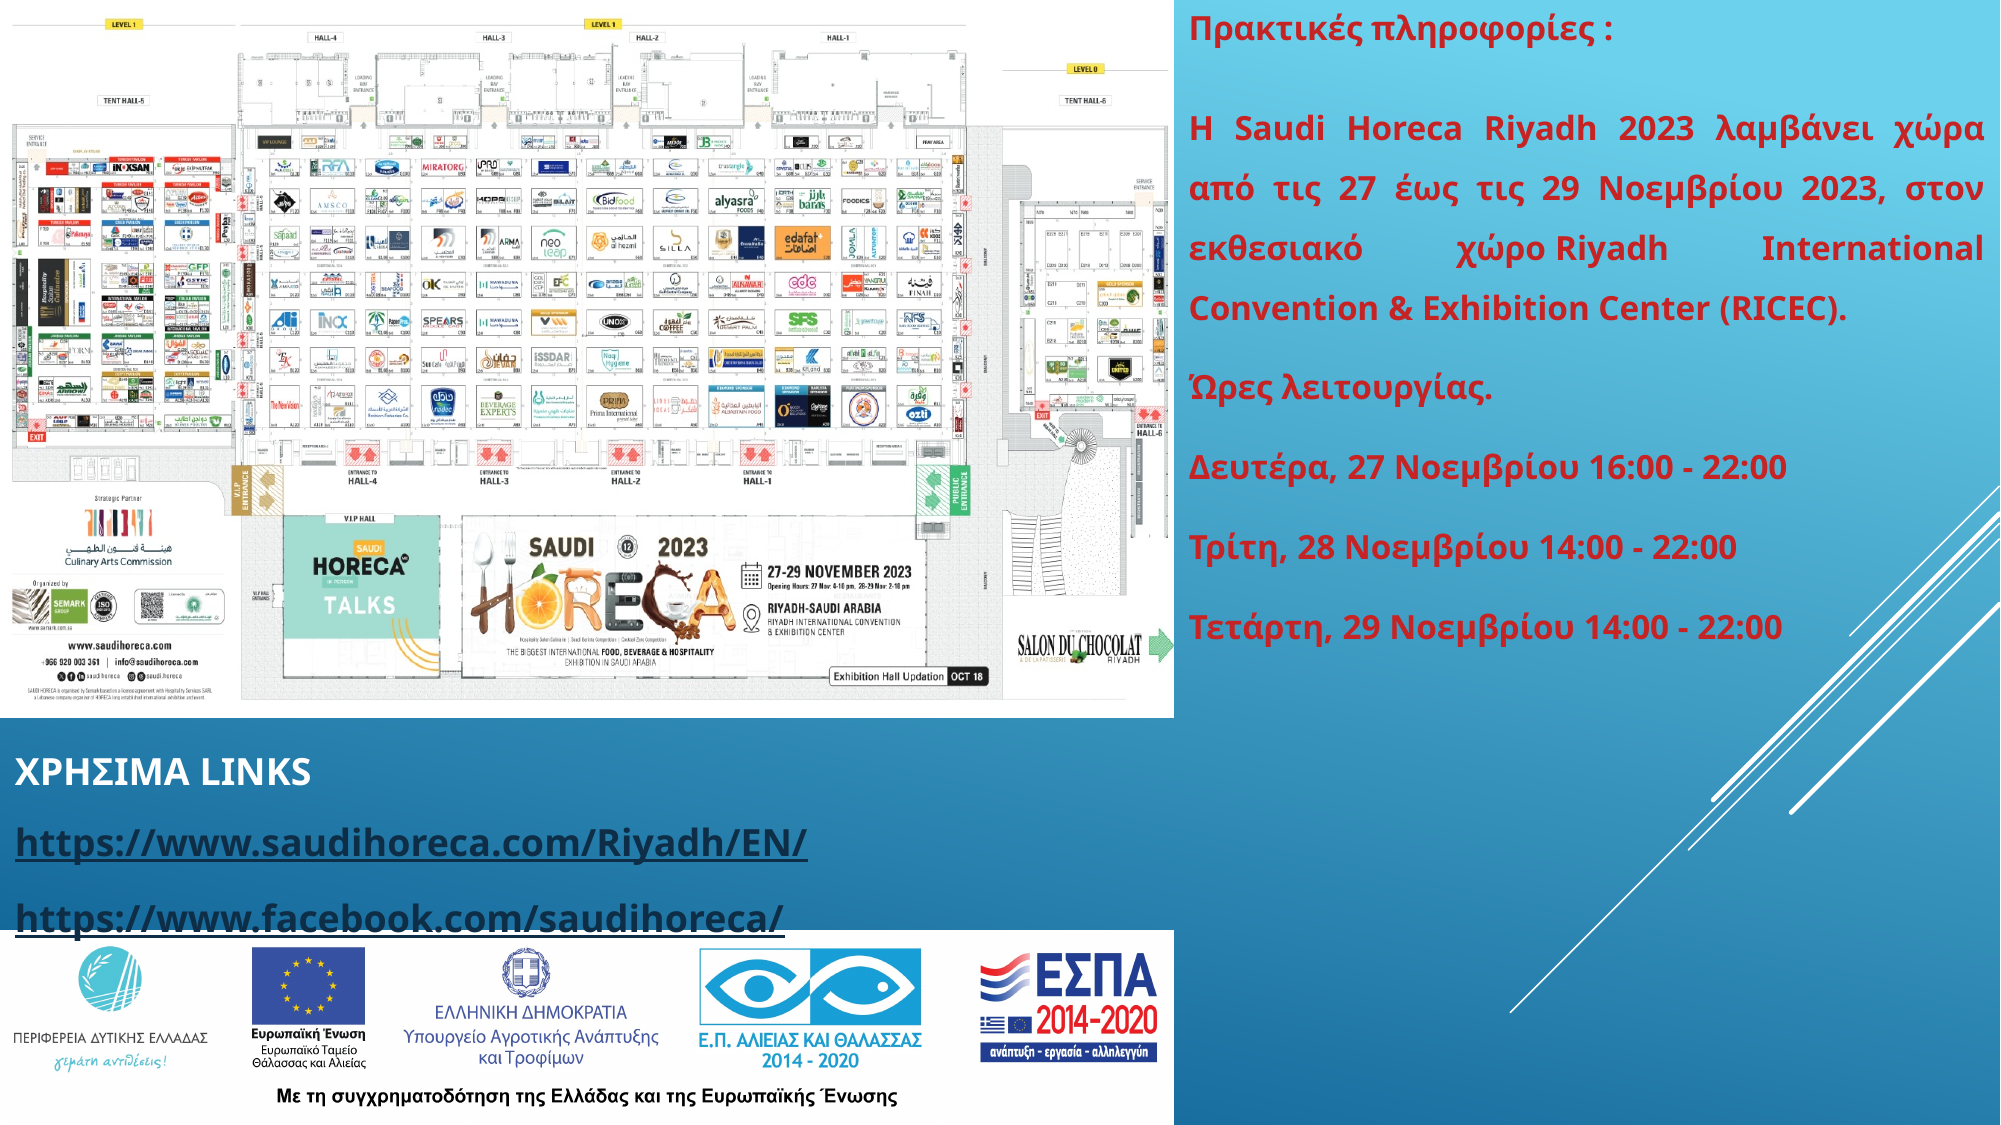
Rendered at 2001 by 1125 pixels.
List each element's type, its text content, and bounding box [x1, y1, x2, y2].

text_box Πρακτικές πληροφορίες : Η Saudi Horeca Riyadh 2023 λαμβάνει χώρα από τις 27 έως τις 29 Νοεμβρίου 2023, στον εκθεσιακό χώρο Riyadh International Convention & Exhibition Center (RICEC). Ώρες λειτουργίας. Δευτέρα, 27 Νοεμβρίου 16:00 - 22:00 Τρίτη, 28 Νοεμβρίου 14:00 - 22:00 Τετάρτη, 29 Νοεμβρίου 14:00 - 22:00 [1174, 0, 2000, 714]
picture [0, 0, 1174, 719]
text_box ΧΡHΣΙΜΑ LINKS https://www.saudihoreca.com/Riyadh/EN/ https://www.facebook.com/saudihoreca/ [0, 719, 1143, 930]
picture [0, 930, 1174, 1125]
